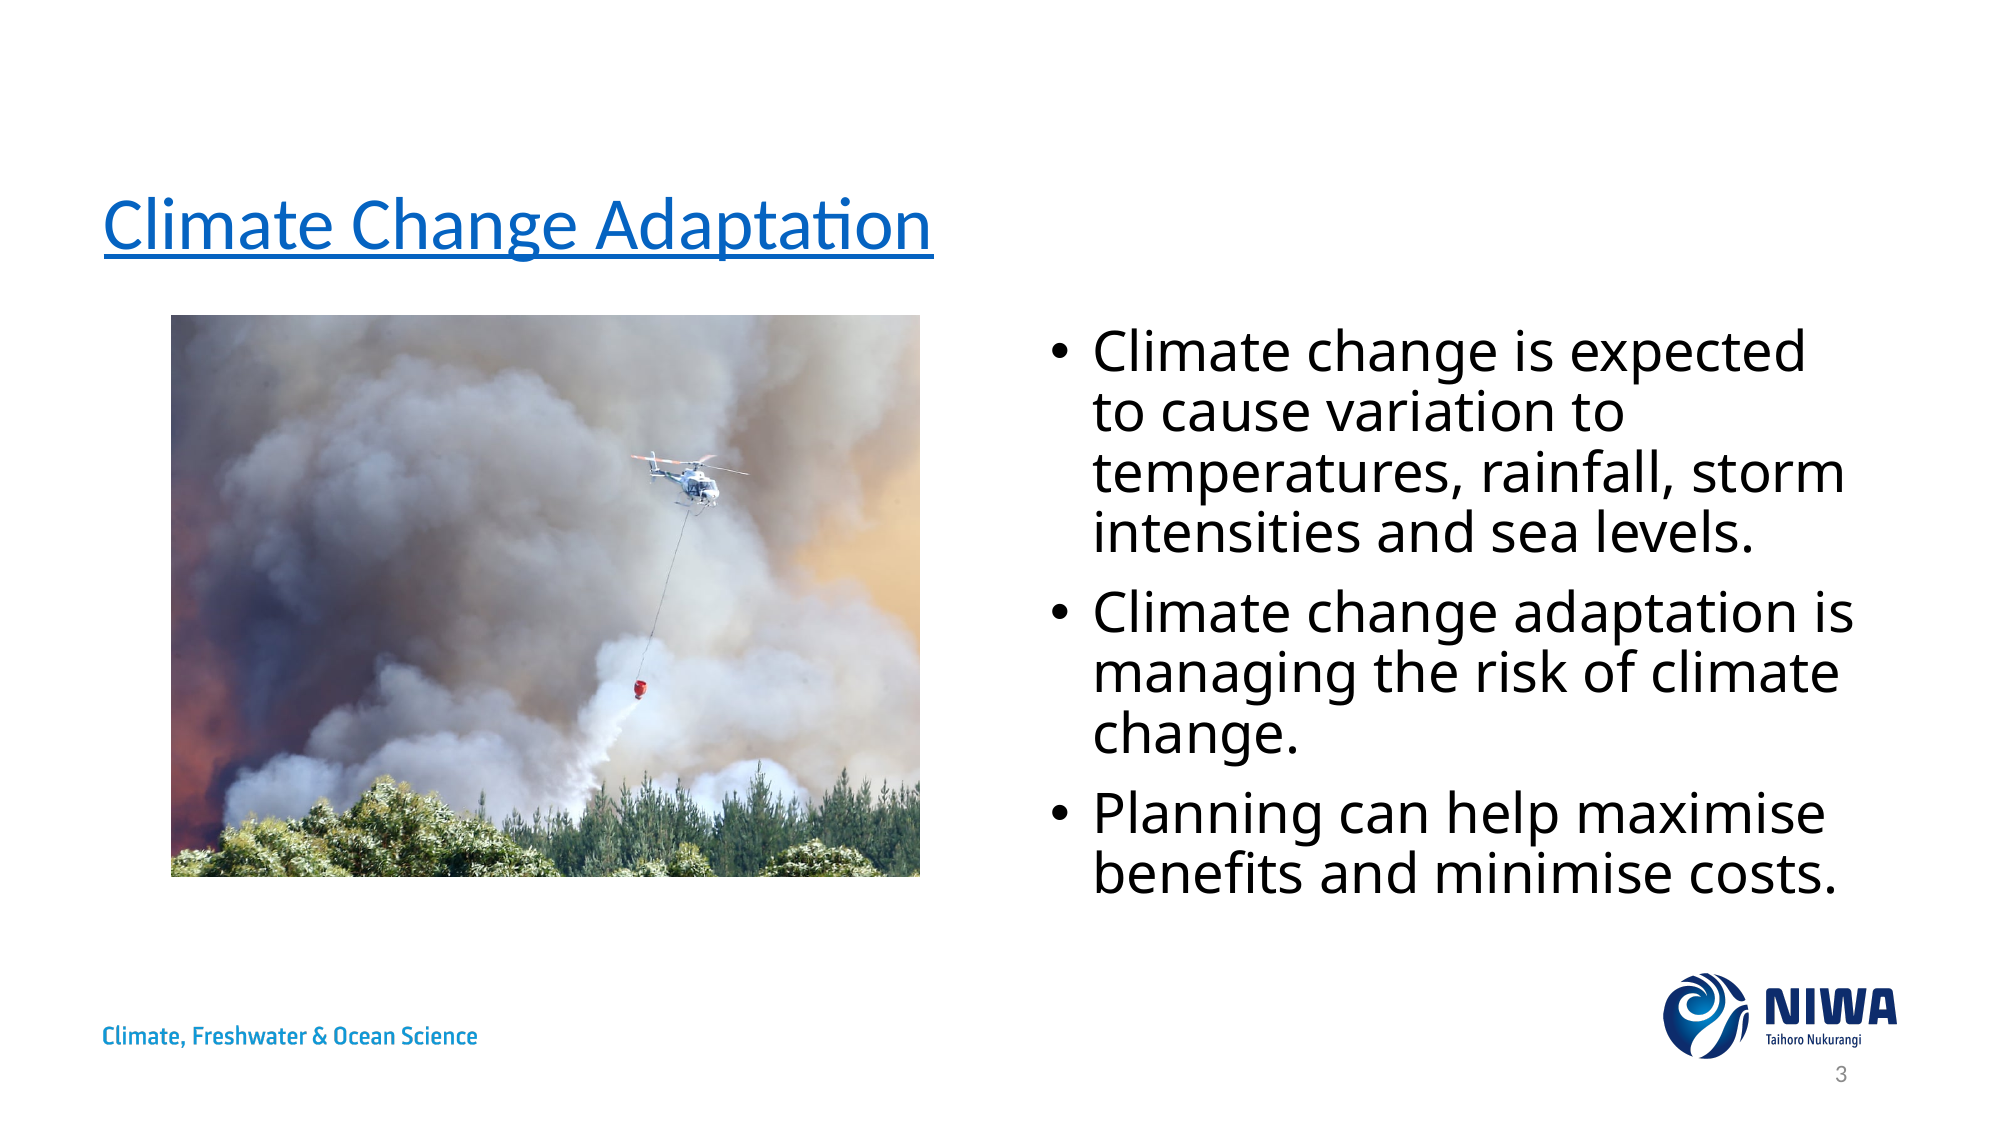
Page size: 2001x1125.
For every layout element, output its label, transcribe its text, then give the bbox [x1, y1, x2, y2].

title Climate Change Adaptation [88, 172, 1863, 278]
picture [1663, 973, 1897, 1059]
picture [103, 1025, 477, 1048]
list Climate change is expected to cause variation to temperatures, rainfall, storm intensities and sea levels. Climate change adaptation is managing the risk of climate change. Planning can help maximise benefits and minimise costs. [1035, 315, 1873, 921]
slide_number 3 [1412, 1042, 1863, 1103]
picture [171, 315, 920, 877]
